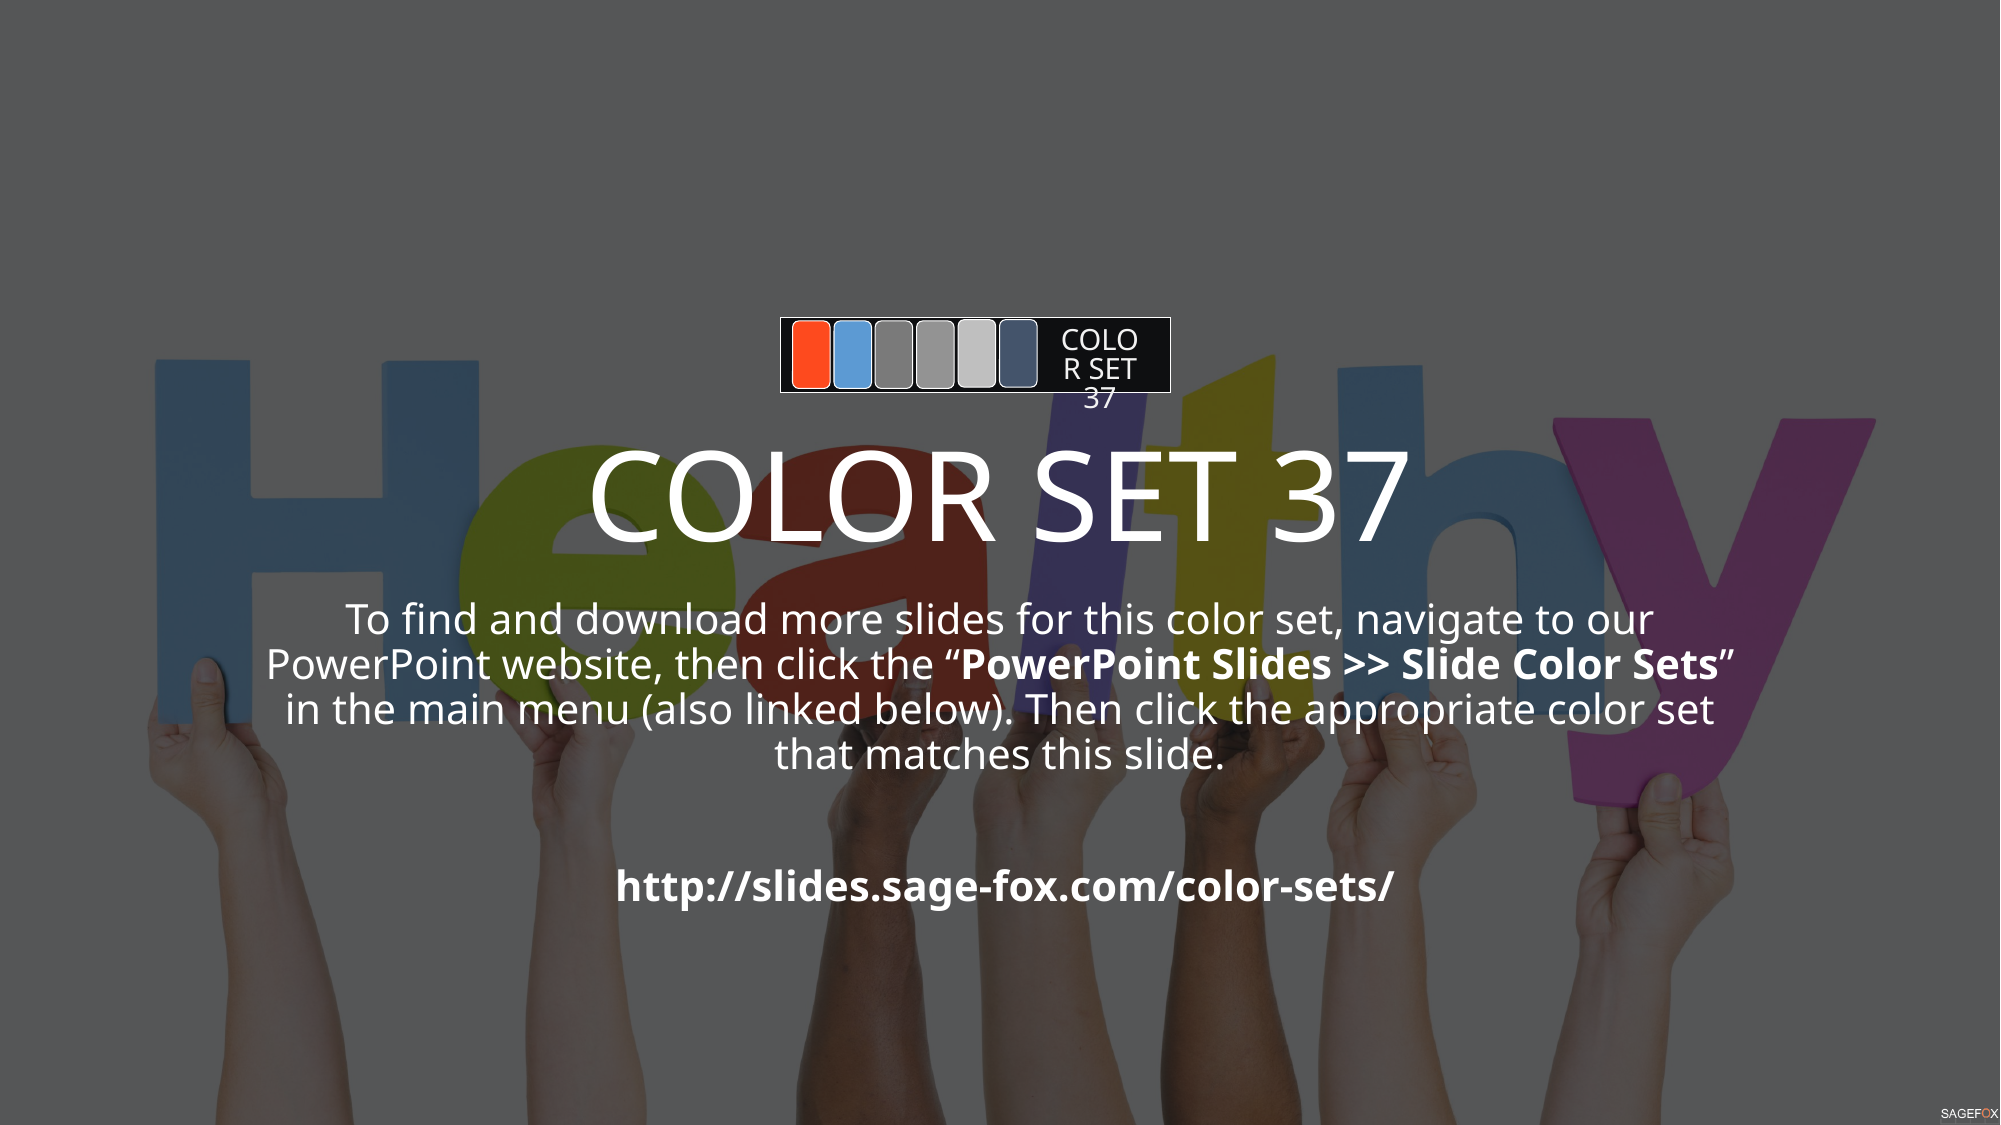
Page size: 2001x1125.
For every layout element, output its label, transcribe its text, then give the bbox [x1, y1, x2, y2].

picture [1940, 0, 2001, 1125]
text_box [780, 317, 1171, 395]
subtitle To find and download more slides for this color set, navigate to our PowerPoint website, then click the “PowerPoint Slides >> Slide Color Sets” in the main menu (also linked below). Then click the appropriate color set that matches this slide. http://slides.sage-fox.com/color-sets/ [249, 590, 1750, 863]
title COLOR SET 37 [249, 184, 1750, 576]
